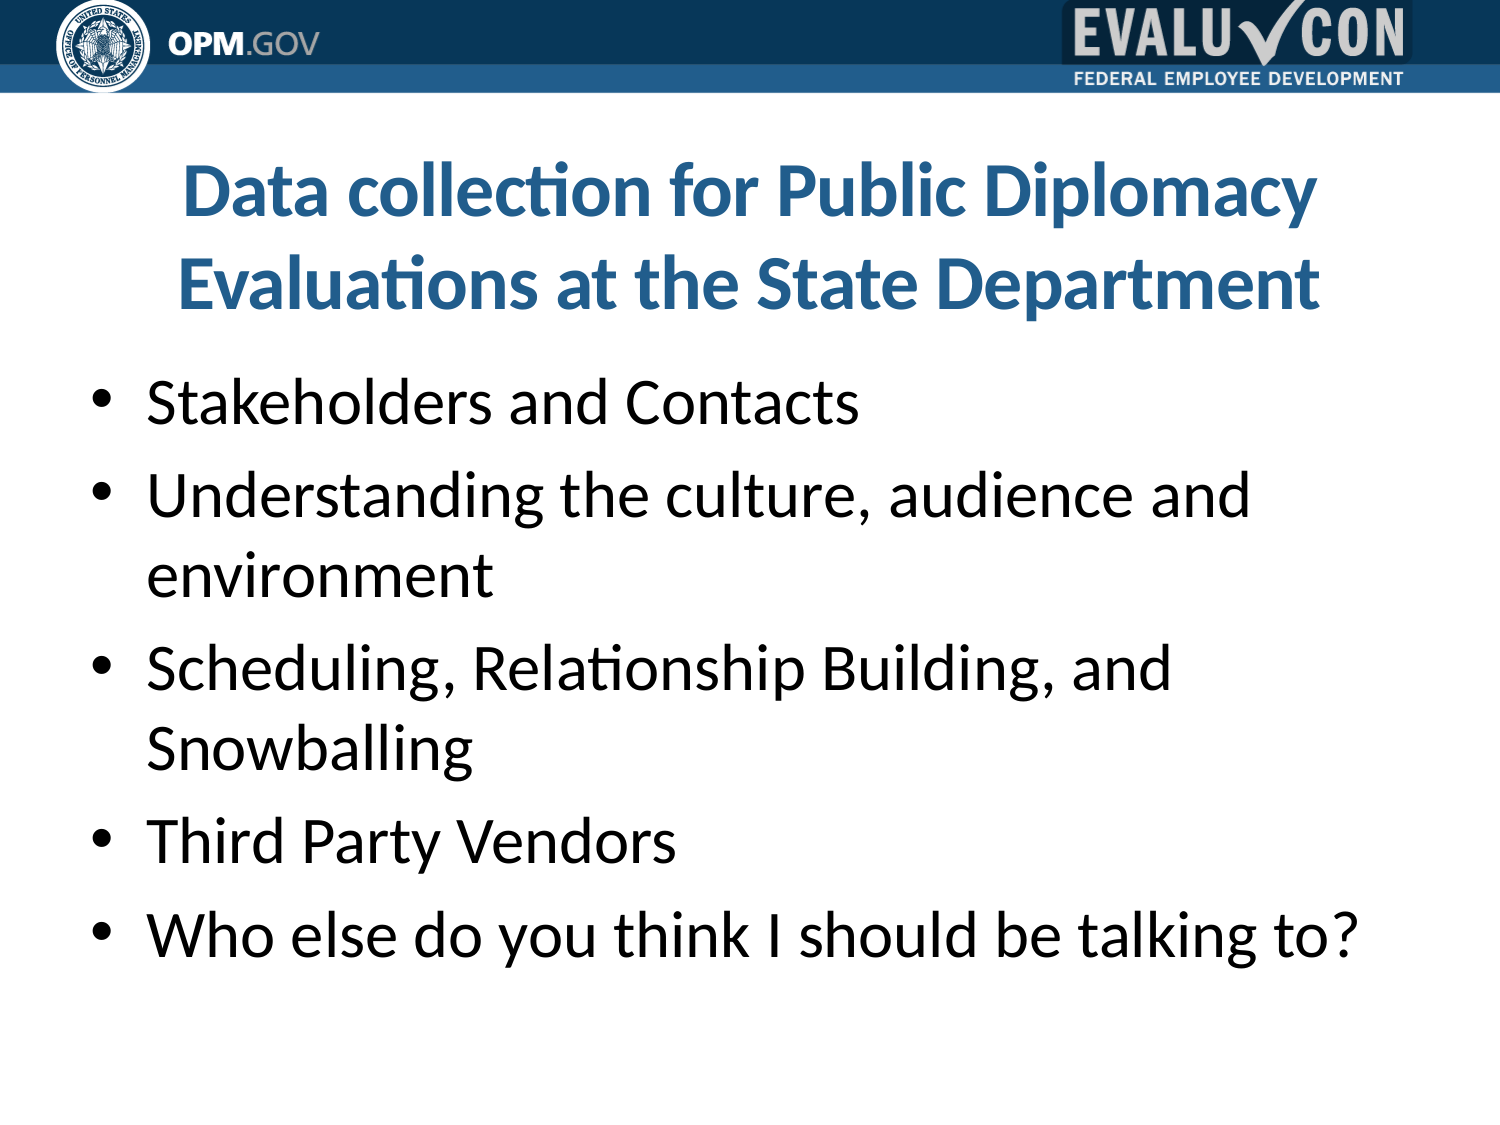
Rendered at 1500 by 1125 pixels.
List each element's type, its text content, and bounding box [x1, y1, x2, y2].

title Data collection for Public Diplomacy Evaluations at the State Department [75, 137, 1425, 325]
picture [0, 0, 1500, 1125]
list Stakeholders and Contacts Understanding the culture, audience and environment Scheduling, Relationship Building, and Snowballing Third Party Vendors Who else do you think I should be talking to? [75, 350, 1425, 1013]
